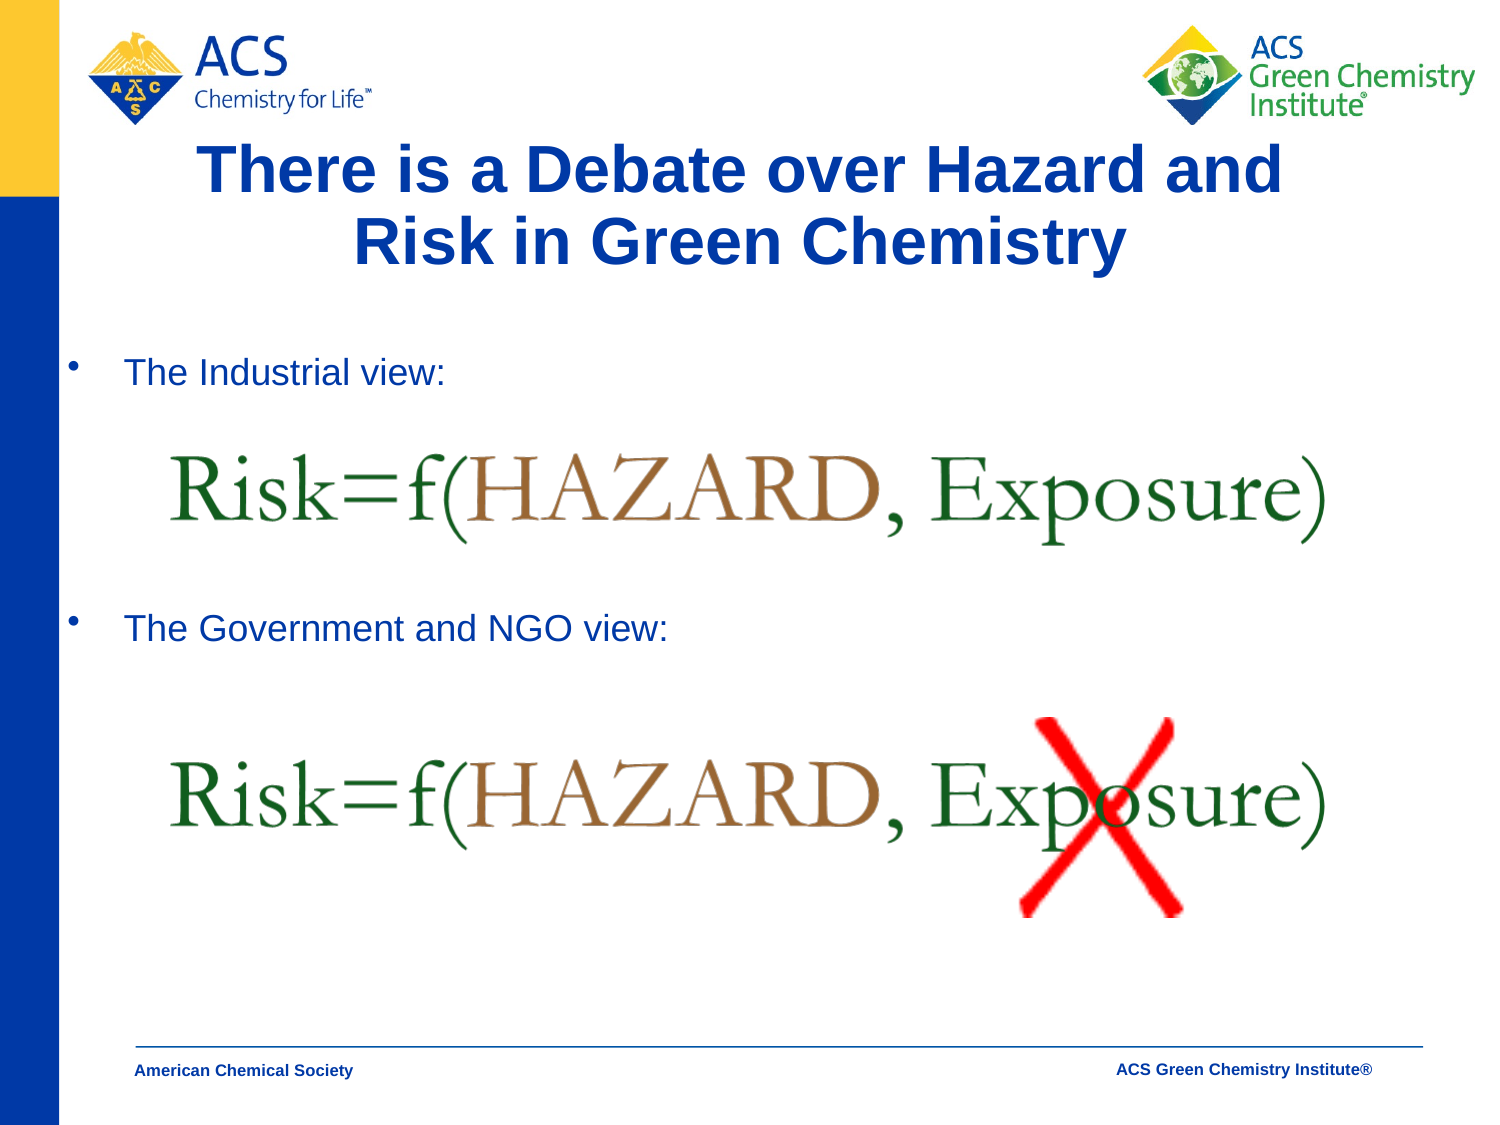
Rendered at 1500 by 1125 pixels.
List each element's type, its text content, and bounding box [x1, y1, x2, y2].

picture [87, 30, 373, 125]
list The Industrial view: The Government and NGO view: [67, 348, 1418, 948]
picture [1142, 24, 1475, 125]
picture [108, 397, 1392, 608]
title There is a Debate over Hazard and Risk in Green Chemistry [134, 124, 1348, 280]
footer American Chemical Society [134, 1060, 610, 1106]
picture [108, 703, 1392, 918]
